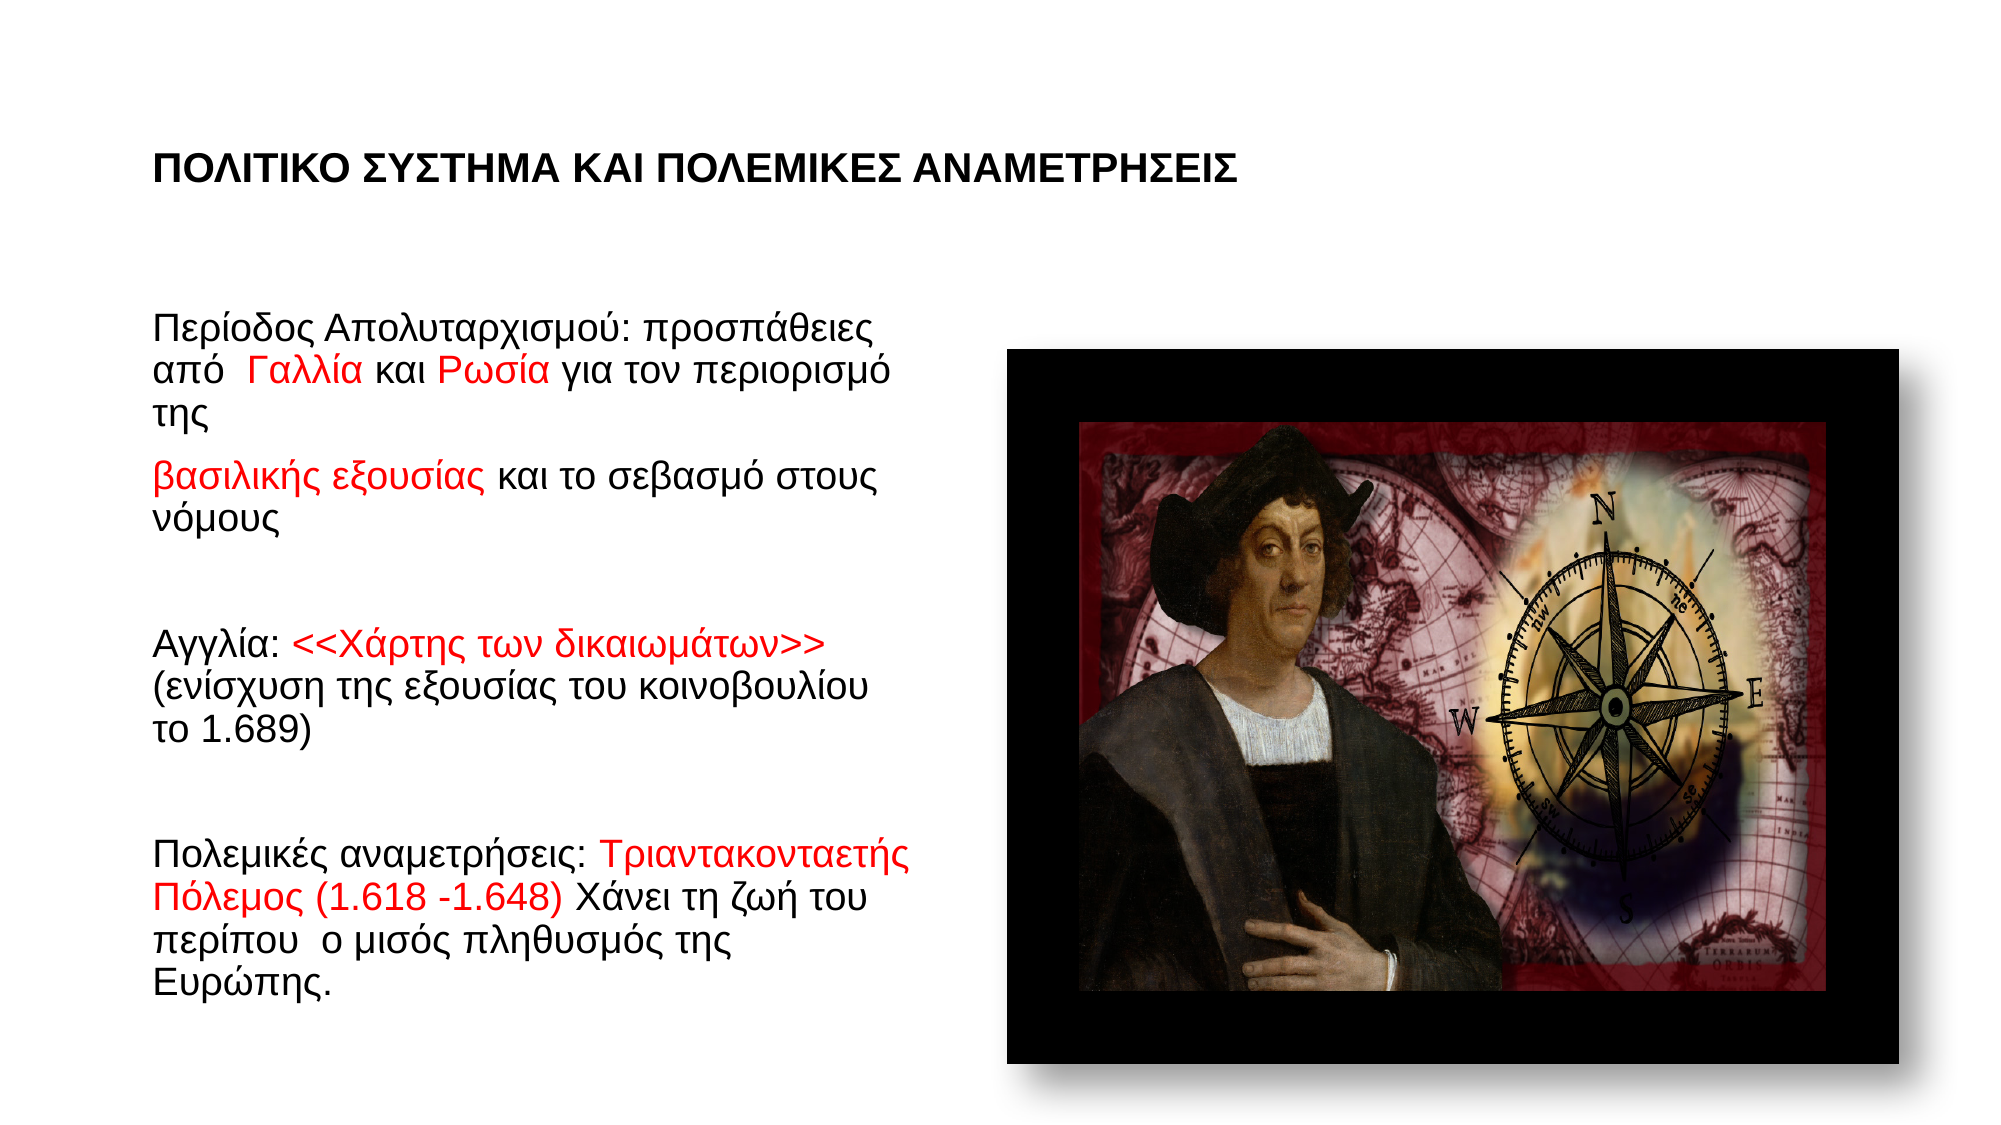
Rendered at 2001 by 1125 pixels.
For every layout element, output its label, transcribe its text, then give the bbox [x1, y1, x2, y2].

title ΠΟΛΙΤΙΚΟ ΣΥΣΤΗΜΑ ΚΑΙ ΠΟΛΕΜΙΚΕΣ ΑΝΑΜΕΤΡΗΣΕΙΣ [137, 59, 1863, 278]
picture [1079, 421, 1826, 992]
list Περίοδος Απολυταρχισμού: προσπάθειες από Γαλλία και Ρωσία για τον περιορισμό της βασιλικής εξουσίας και το σεβασμό στους νόμους Αγγλία: <<Χάρτης των δικαιωμάτων>> (ενίσχυση της εξουσίας του κοινοβουλίου το 1.689) Πολεμικές αναμετρήσεις: Τριαντακονταετής Πόλεμος (1.618 -1.648) Χάνει τη ζωή του περίπου ο μισός πληθυσμός της Ευρώπης. [137, 299, 934, 1014]
